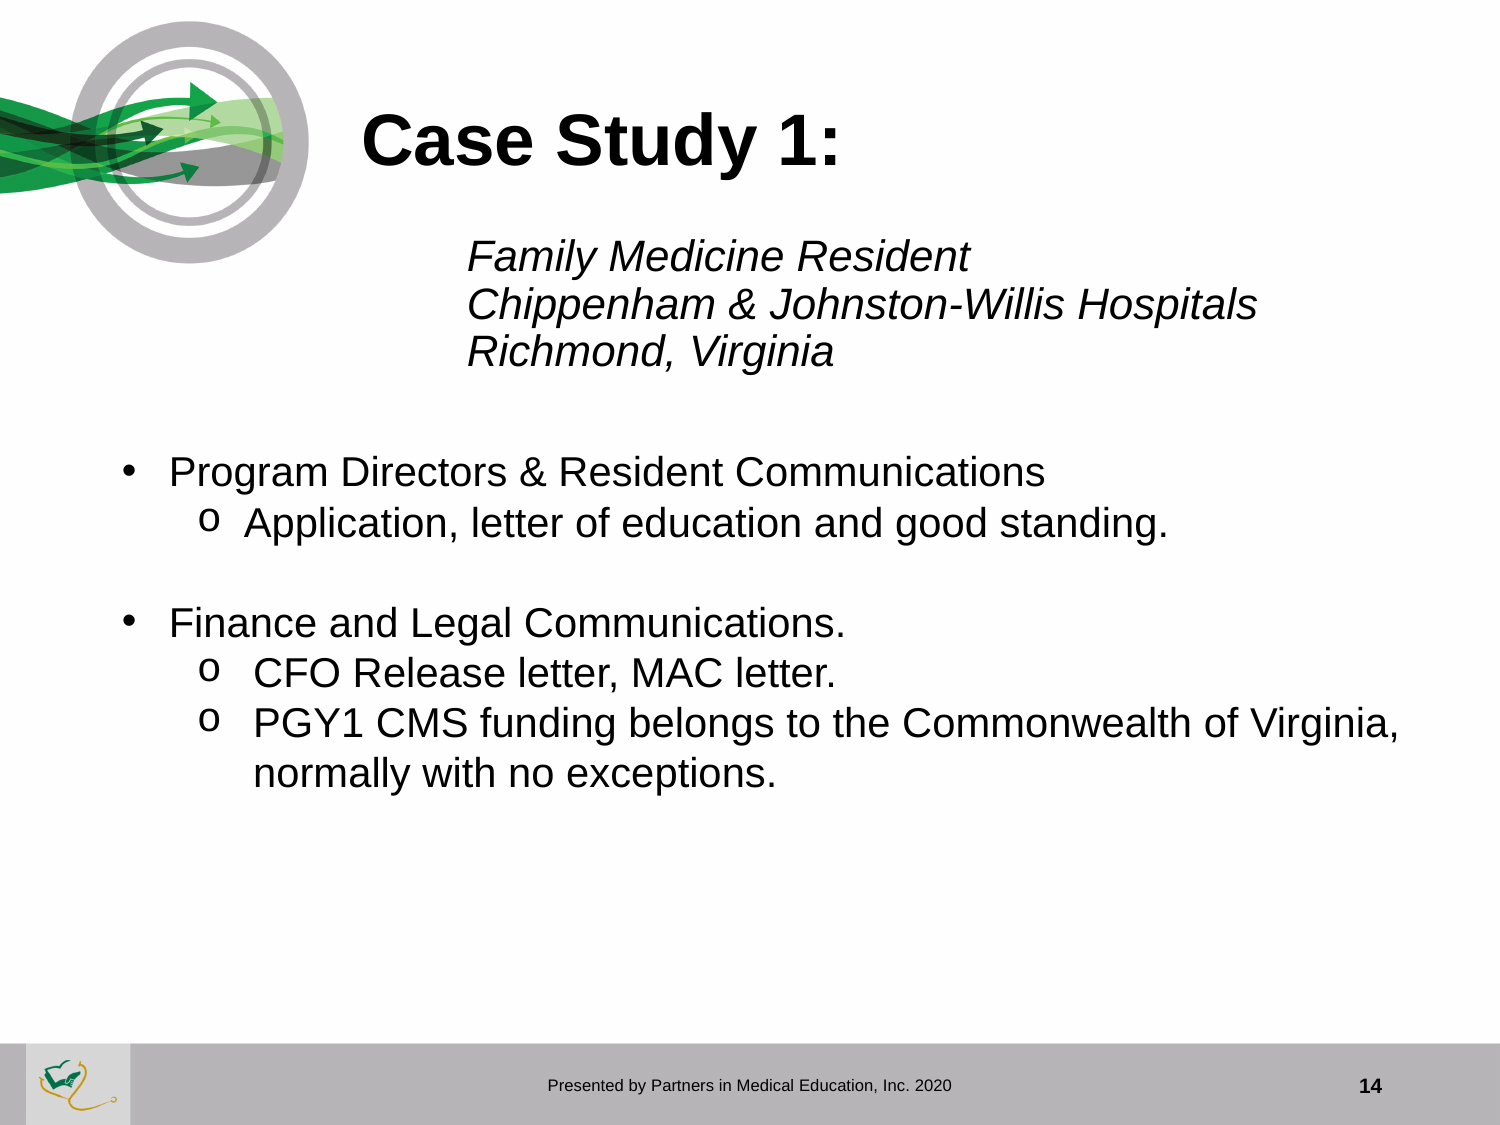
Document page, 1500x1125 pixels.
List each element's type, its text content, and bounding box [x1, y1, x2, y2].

slide_number 14 [1059, 1055, 1397, 1116]
footer Presented by Partners in Medical Education, Inc. 2020 [496, 1055, 1004, 1116]
picture [0, 0, 1500, 1125]
text_box Program Directors & Resident Communications Application, letter of education and good standing. Finance and Legal Communications. CFO Release letter, MAC letter. PGY1 CMS funding belongs to the Commonwealth of Virginia, normally with no exceptions. [107, 437, 1475, 893]
text_box Family Medicine Resident Chippenham & Johnston-Willis Hospitals Richmond, Virginia [451, 157, 1386, 433]
title Case Study 1: [346, 85, 1417, 199]
